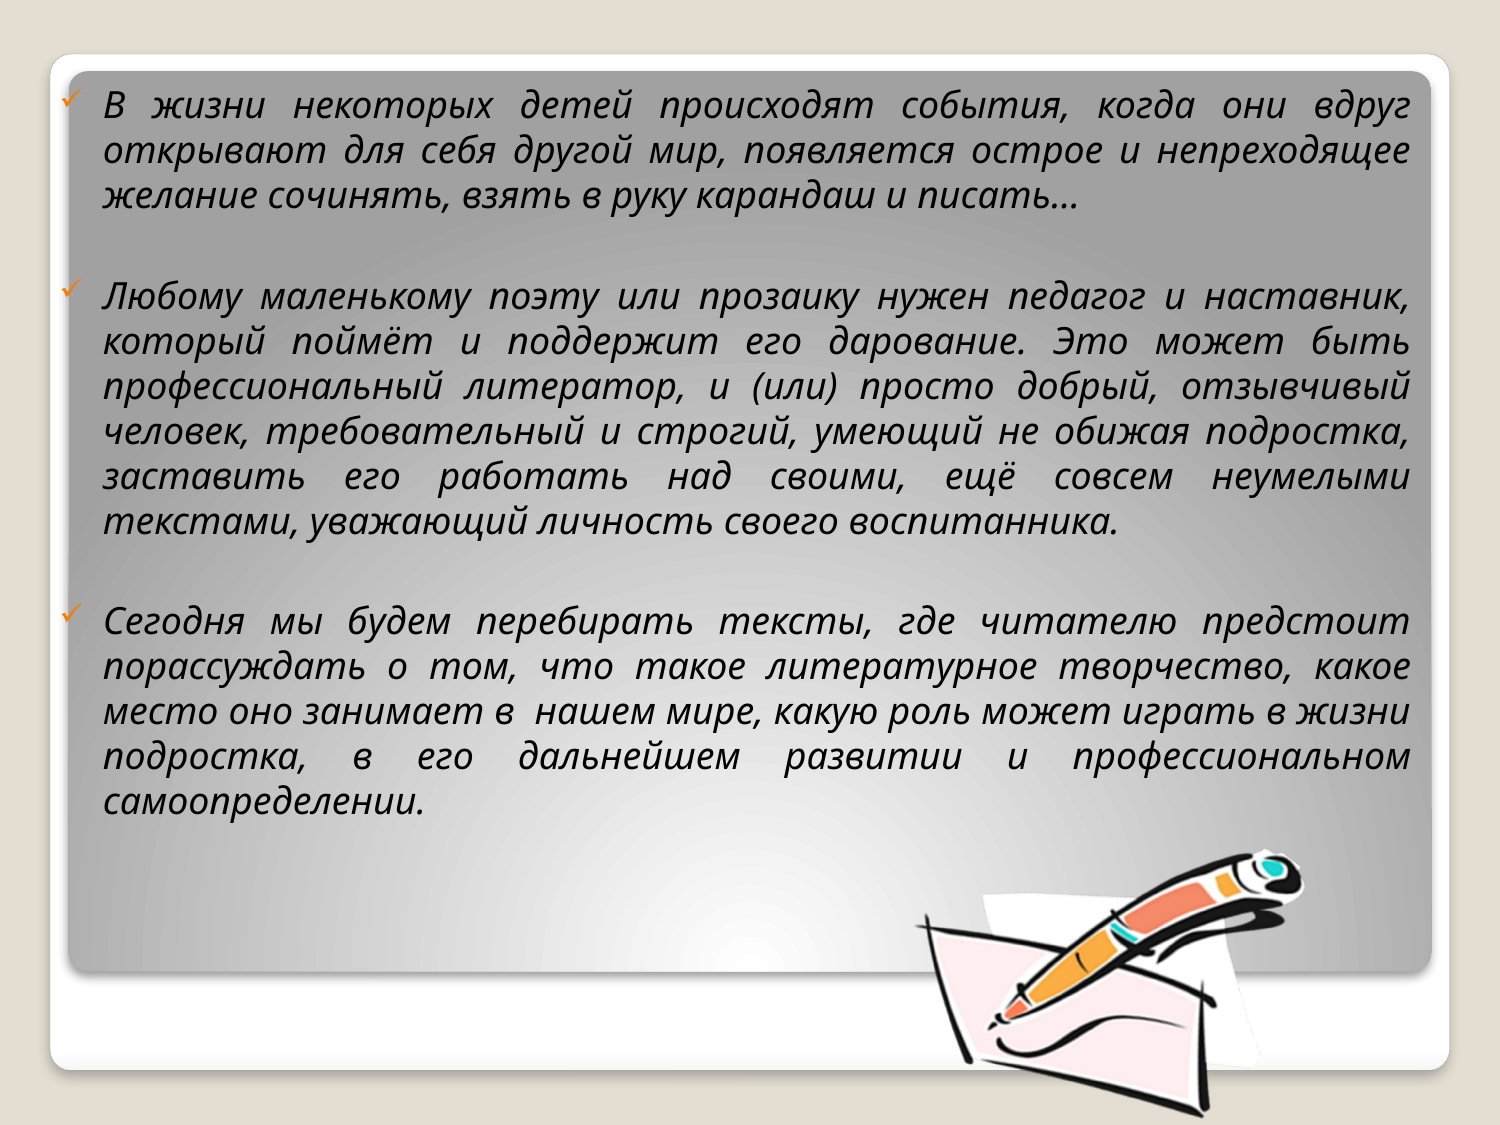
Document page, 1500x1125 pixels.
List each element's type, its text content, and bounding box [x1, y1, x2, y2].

picture [860, 699, 1368, 1125]
list В жизни некоторых детей происходят события, когда они вдруг открывают для себя другой мир, появляется острое и непреходящее желание сочинять, взять в руку карандаш и писать… Любому маленькому поэту или прозаику нужен педагог и наставник, который поймёт и поддержит его дарование. Это может быть профессиональный литератор, и (или) просто добрый, отзывчивый человек, требовательный и строгий, умеющий не обижая подростка, заставить его работать над своими, ещё совсем неумелыми текстами, уважающий личность своего воспитанника. Сегодня мы будем перебирать тексты, где читателю предстоит порассуждать о том, что такое литературное творчество, какое место оно занимает в нашем мире, какую роль может играть в жизни подростка, в его дальнейшем развитии и профессиональном самоопределении. [29, 66, 1427, 1047]
